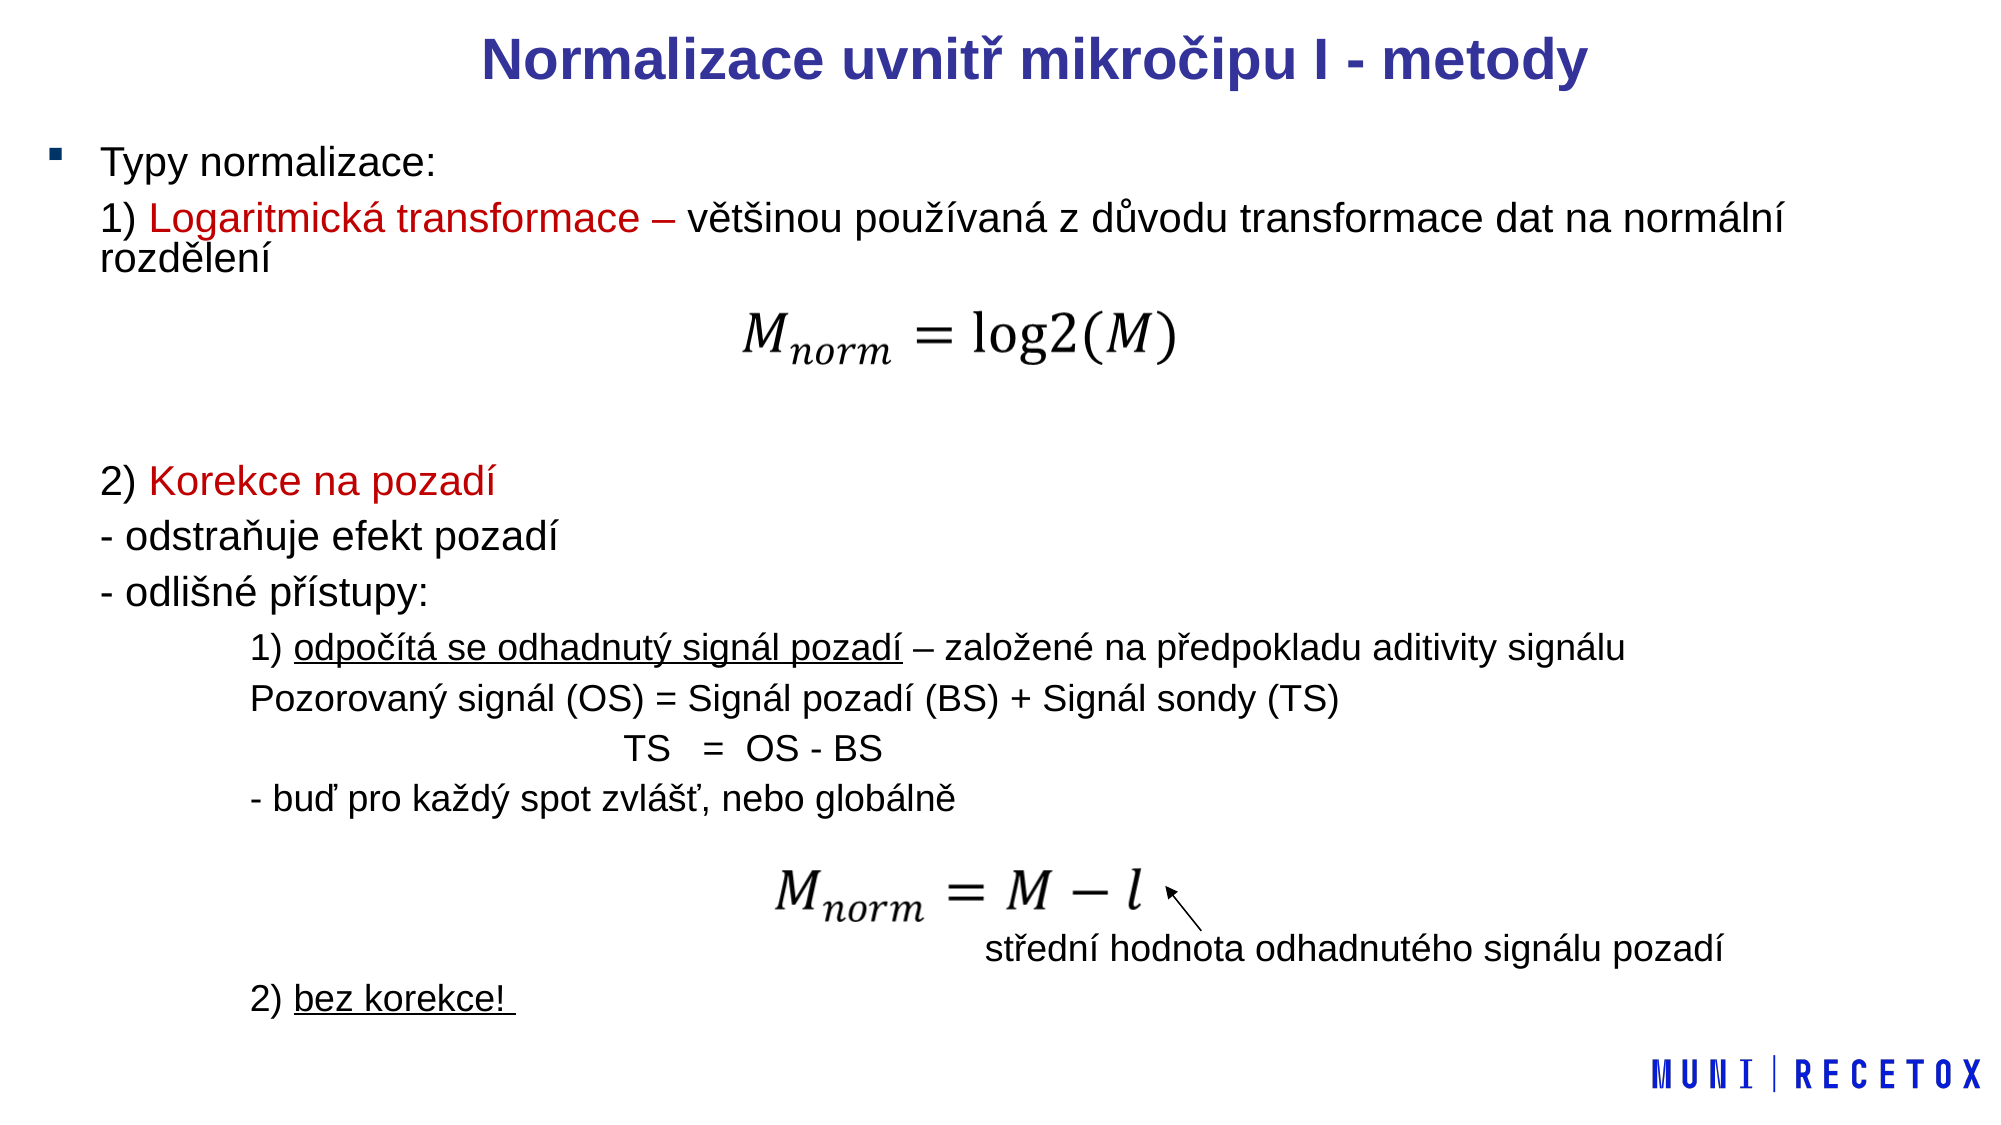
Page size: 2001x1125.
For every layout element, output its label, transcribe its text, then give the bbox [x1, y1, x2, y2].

text_box Normalizace uvnitř mikročipu I - metody [333, 10, 1739, 112]
text_box Typy normalizace: 1) Logaritmická transformace – většinou používaná z důvodu transformace dat na normální rozdělení 2) Korekce na pozadí - odstraňuje efekt pozadí - odlišné přístupy: 1) odpočítá se odhadnutý signál pozadí – založené na předpokladu aditivity signálu Pozorovaný signál (OS) = Signál pozadí (BS) + Signál sondy (TS) TS = OS - BS - buď pro každý spot zvlášť, nebo globálně střední hodnota odhadnutého signálu pozadí 2) bez korekce! [31, 137, 1945, 1113]
picture [1620, 1029, 2001, 1116]
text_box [1165, 885, 1201, 931]
picture [574, 287, 1367, 375]
picture [573, 843, 1367, 931]
